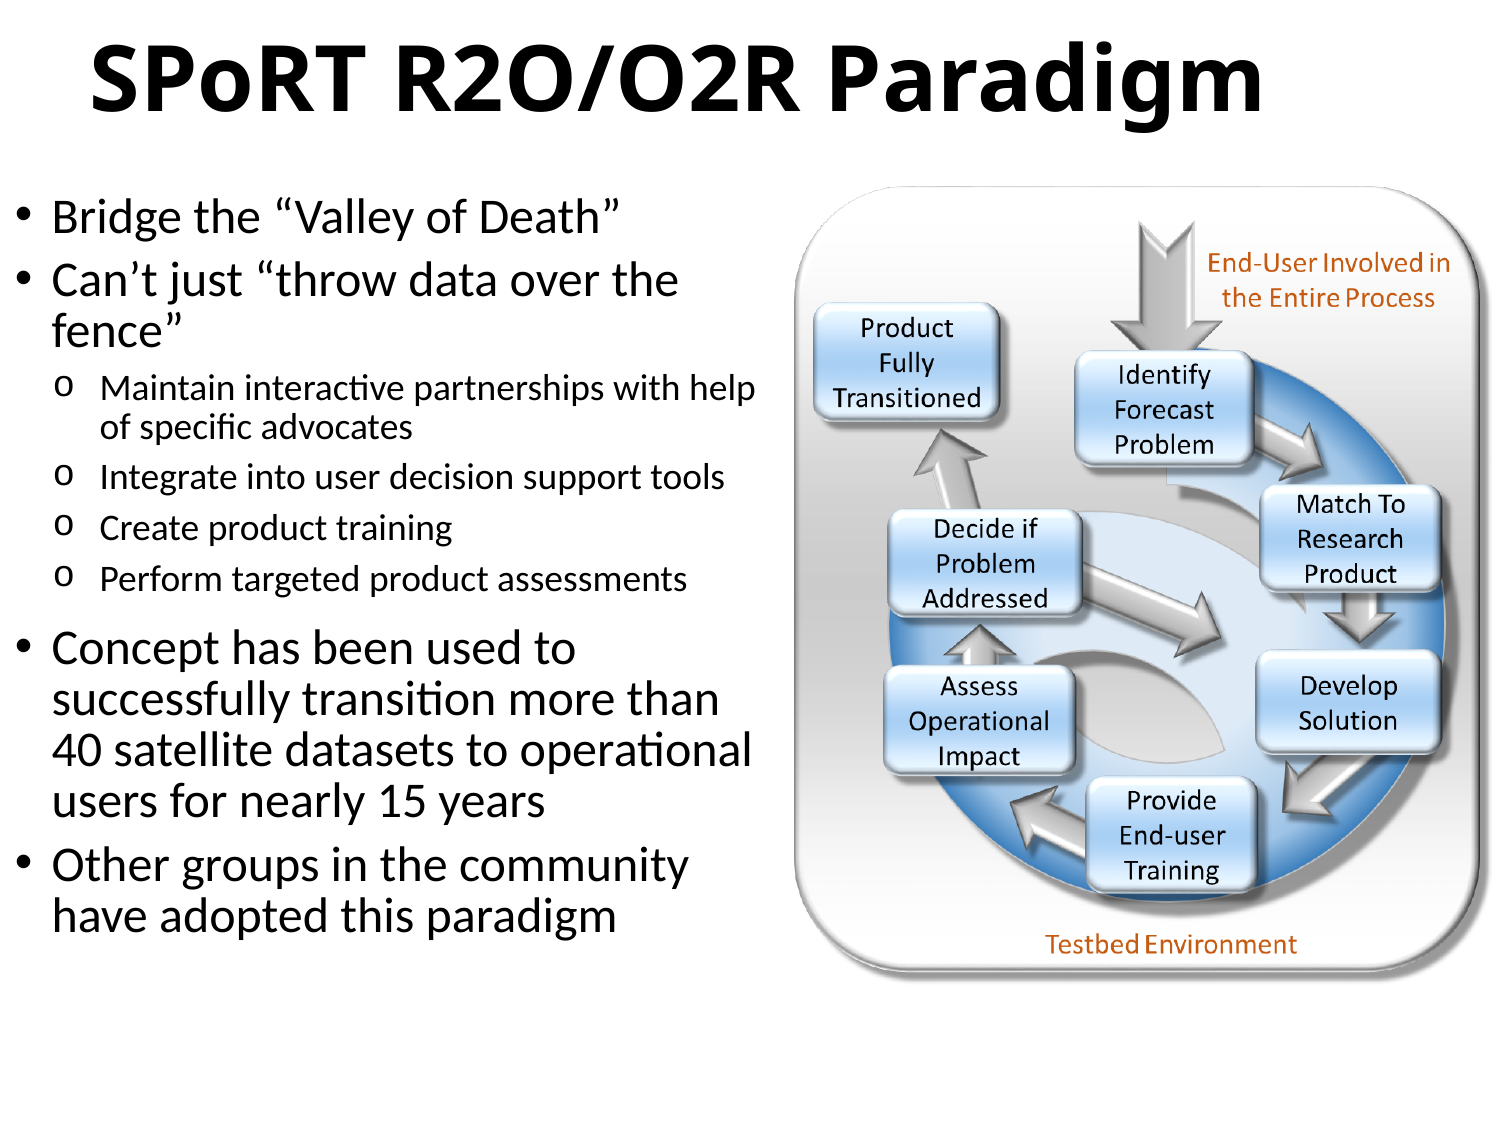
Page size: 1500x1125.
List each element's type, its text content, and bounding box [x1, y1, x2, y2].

picture [792, 184, 1496, 988]
text_box Bridge the “Valley of Death” Can’t just “throw data over the fence” Maintain interactive partnerships with help of specific advocates Integrate into user decision support tools Create product training Perform targeted product assessments Concept has been used to successfully transition more than 40 satellite datasets to operational users for nearly 15 years Other groups in the community have adopted this paradigm [0, 185, 791, 950]
text_box SPoRT R2O/O2R Paradigm [74, 24, 1425, 213]
